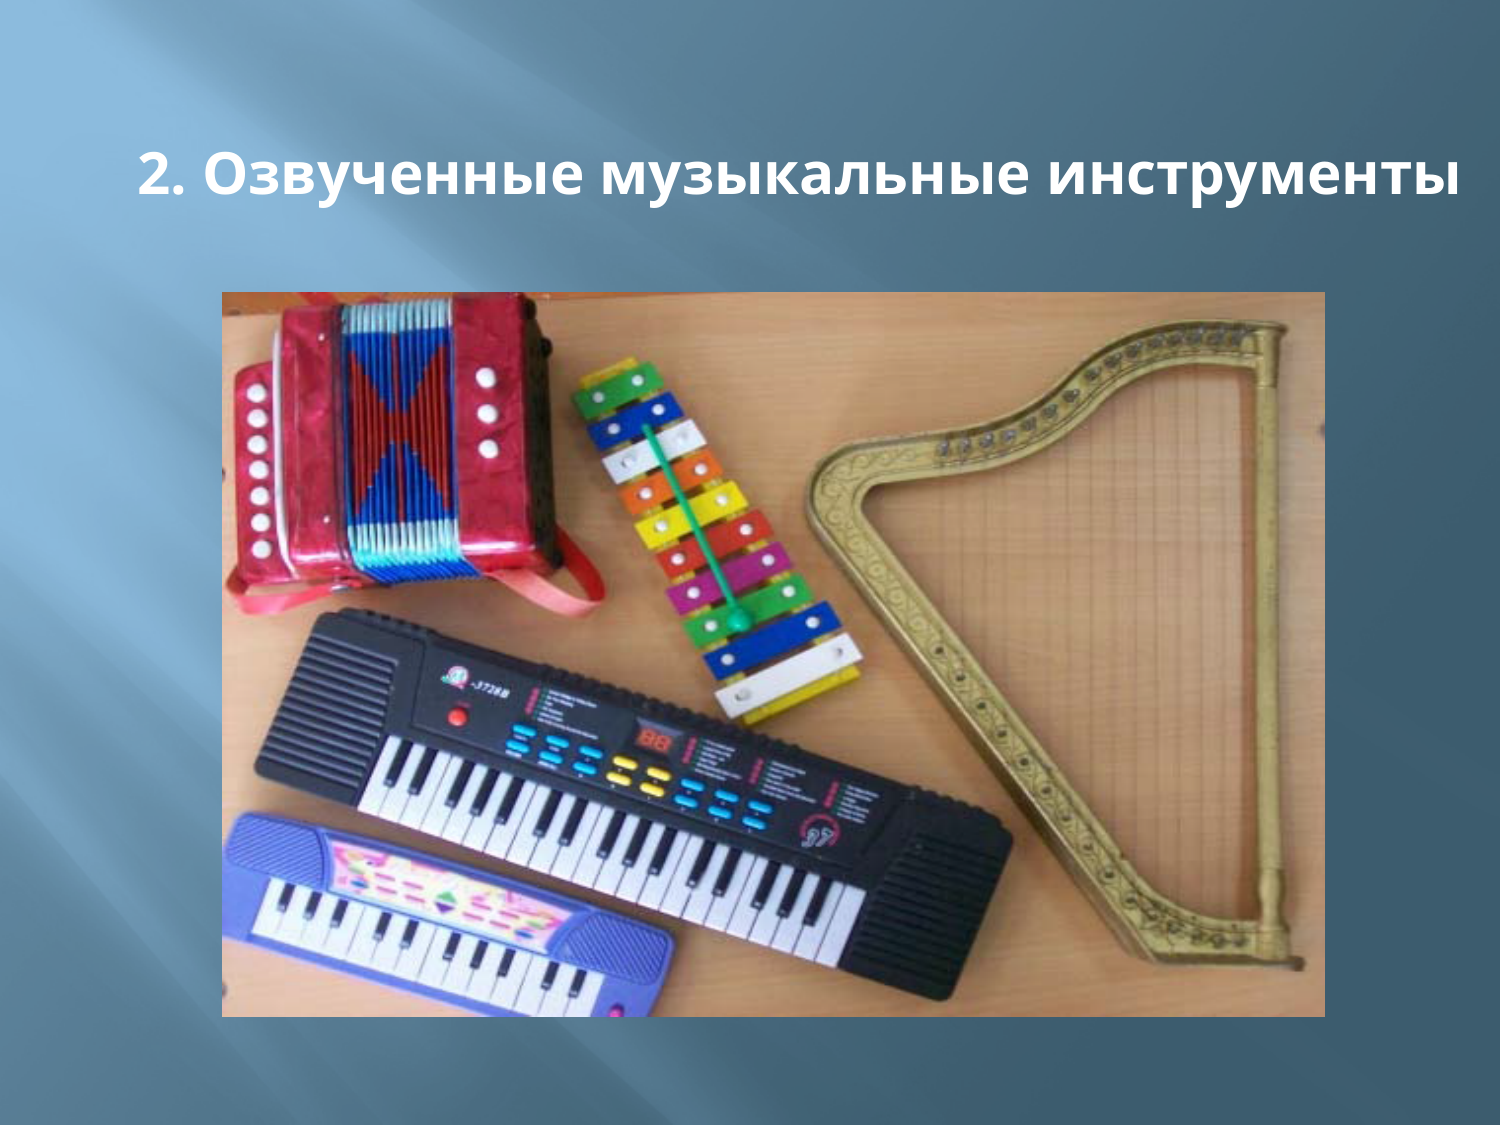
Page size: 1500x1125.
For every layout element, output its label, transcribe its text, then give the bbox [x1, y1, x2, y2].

picture [222, 292, 1325, 1017]
text_box 2. Озвученные музыкальные инструменты [122, 128, 1478, 214]
